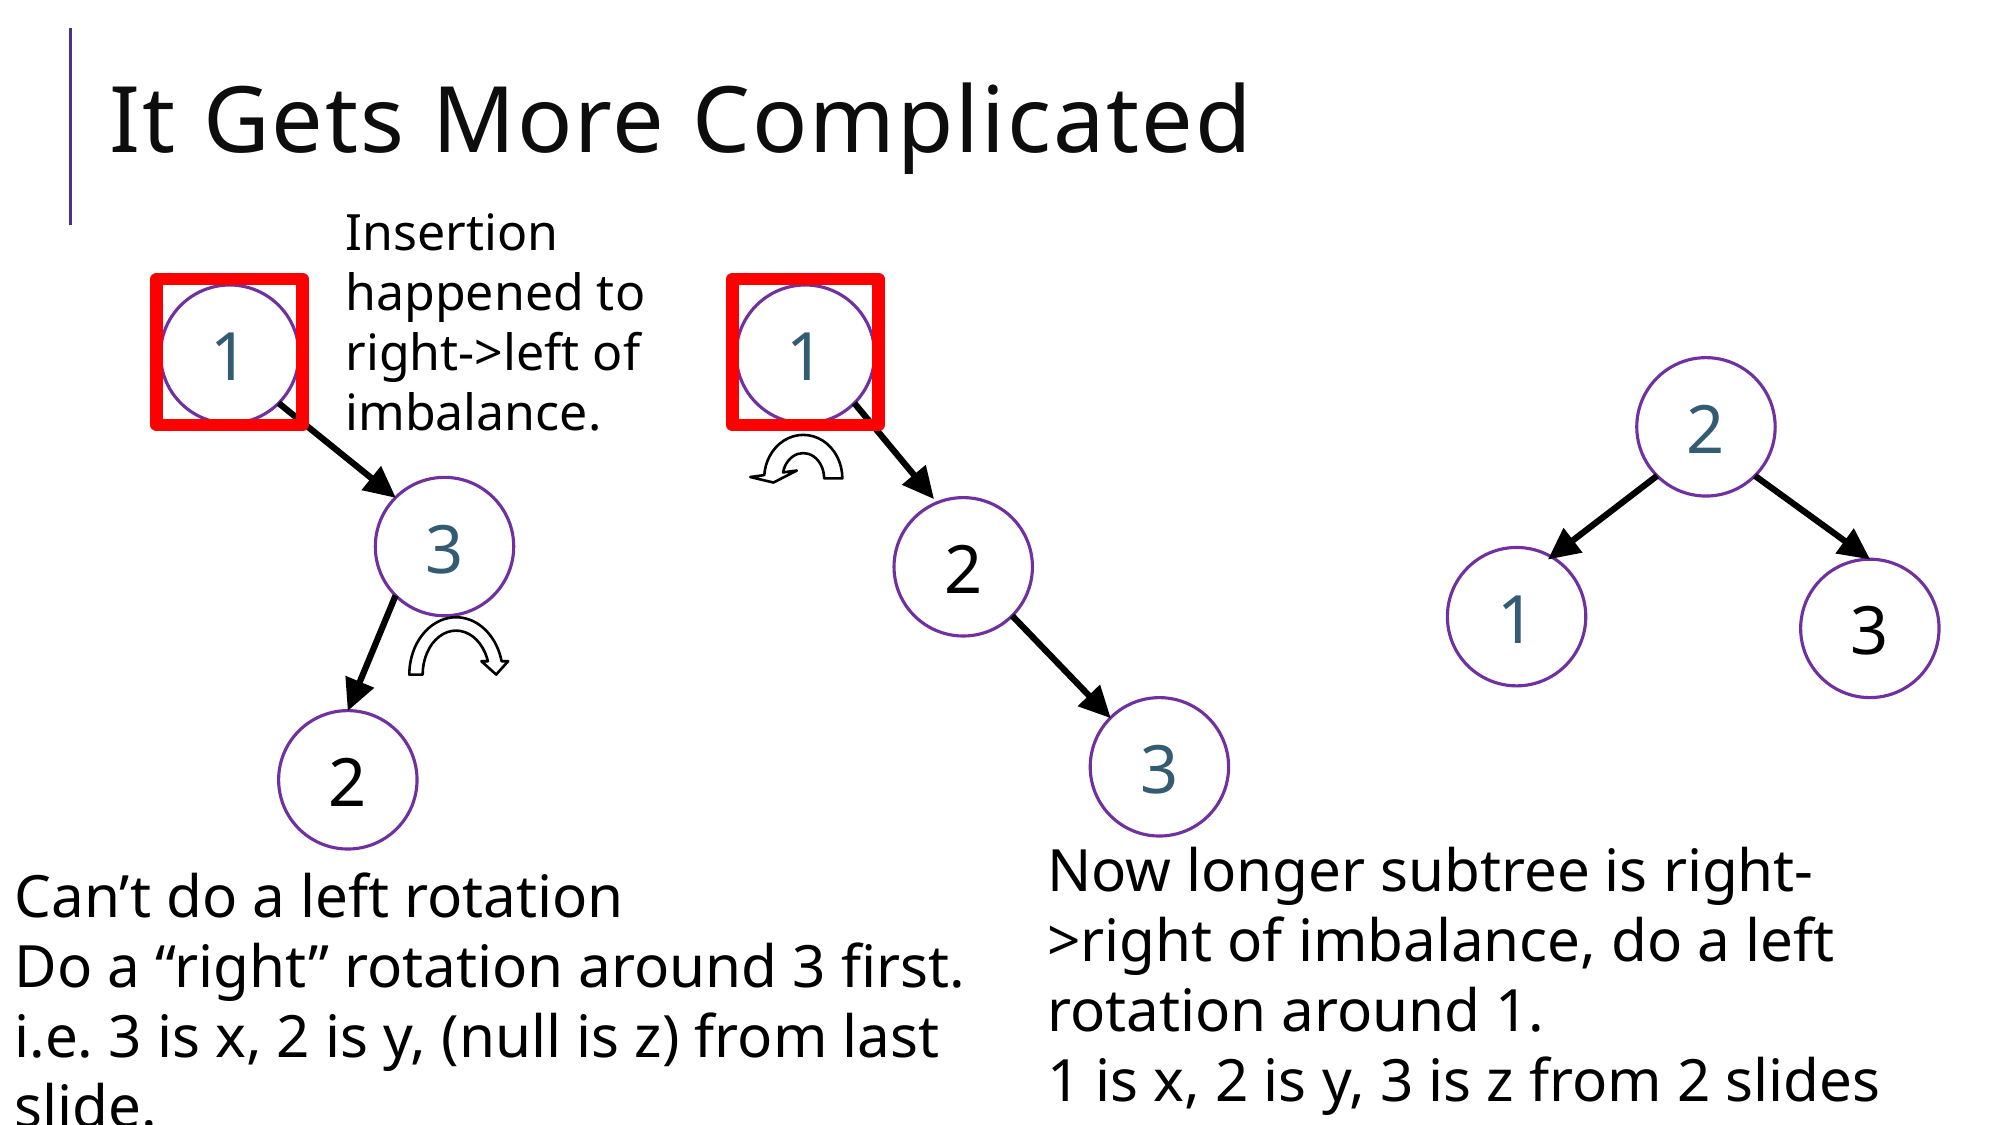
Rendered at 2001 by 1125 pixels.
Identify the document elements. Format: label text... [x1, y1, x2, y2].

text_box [735, 284, 1229, 837]
text_box 2 [277, 709, 419, 851]
title It Gets More Complicated [94, 43, 1930, 210]
text_box Now longer subtree is right->right of imbalance, do a left rotation around 1. 1 is x, 2 is y, 3 is z from 2 slides ago. [1032, 825, 1953, 1125]
text_box Can’t do a left rotation Do a “right” rotation around 3 first. i.e. 3 is x, 2 is y, (null is z) from last slide. [0, 851, 1032, 1125]
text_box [278, 402, 396, 498]
text_box [408, 615, 510, 676]
text_box Insertion happened to right->left of imbalance. [330, 192, 719, 448]
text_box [347, 595, 396, 711]
text_box [155, 278, 304, 426]
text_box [1447, 357, 1940, 698]
text_box 3 [373, 476, 516, 618]
text_box [731, 278, 880, 284]
